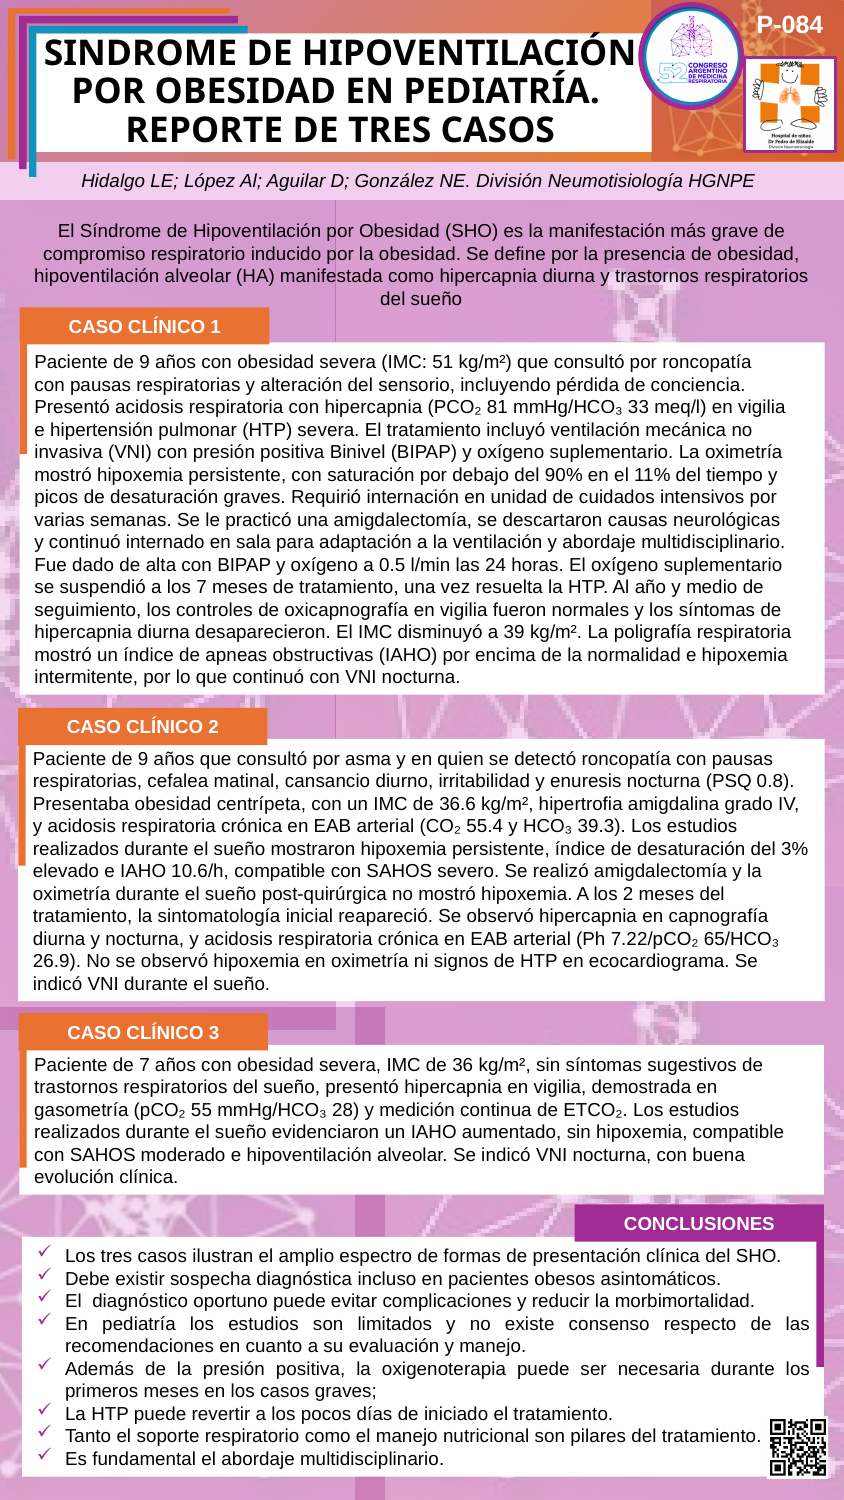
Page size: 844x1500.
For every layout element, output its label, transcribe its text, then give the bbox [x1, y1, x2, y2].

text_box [7, 7, 230, 160]
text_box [18, 15, 239, 170]
picture [0, 199, 844, 1500]
picture [640, 0, 844, 162]
title SINDROME DE HIPOVENTILACIÓN POR OBESIDAD EN PEDIATRÍA. REPORTE DE TRES CASOS [239, 33, 651, 152]
text_box Hidalgo LE; López Al; Aguilar D; González NE. División Neumotisiología HGNPE [22, 161, 814, 199]
text_box [0, 0, 651, 163]
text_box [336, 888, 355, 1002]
text_box [239, 24, 249, 35]
